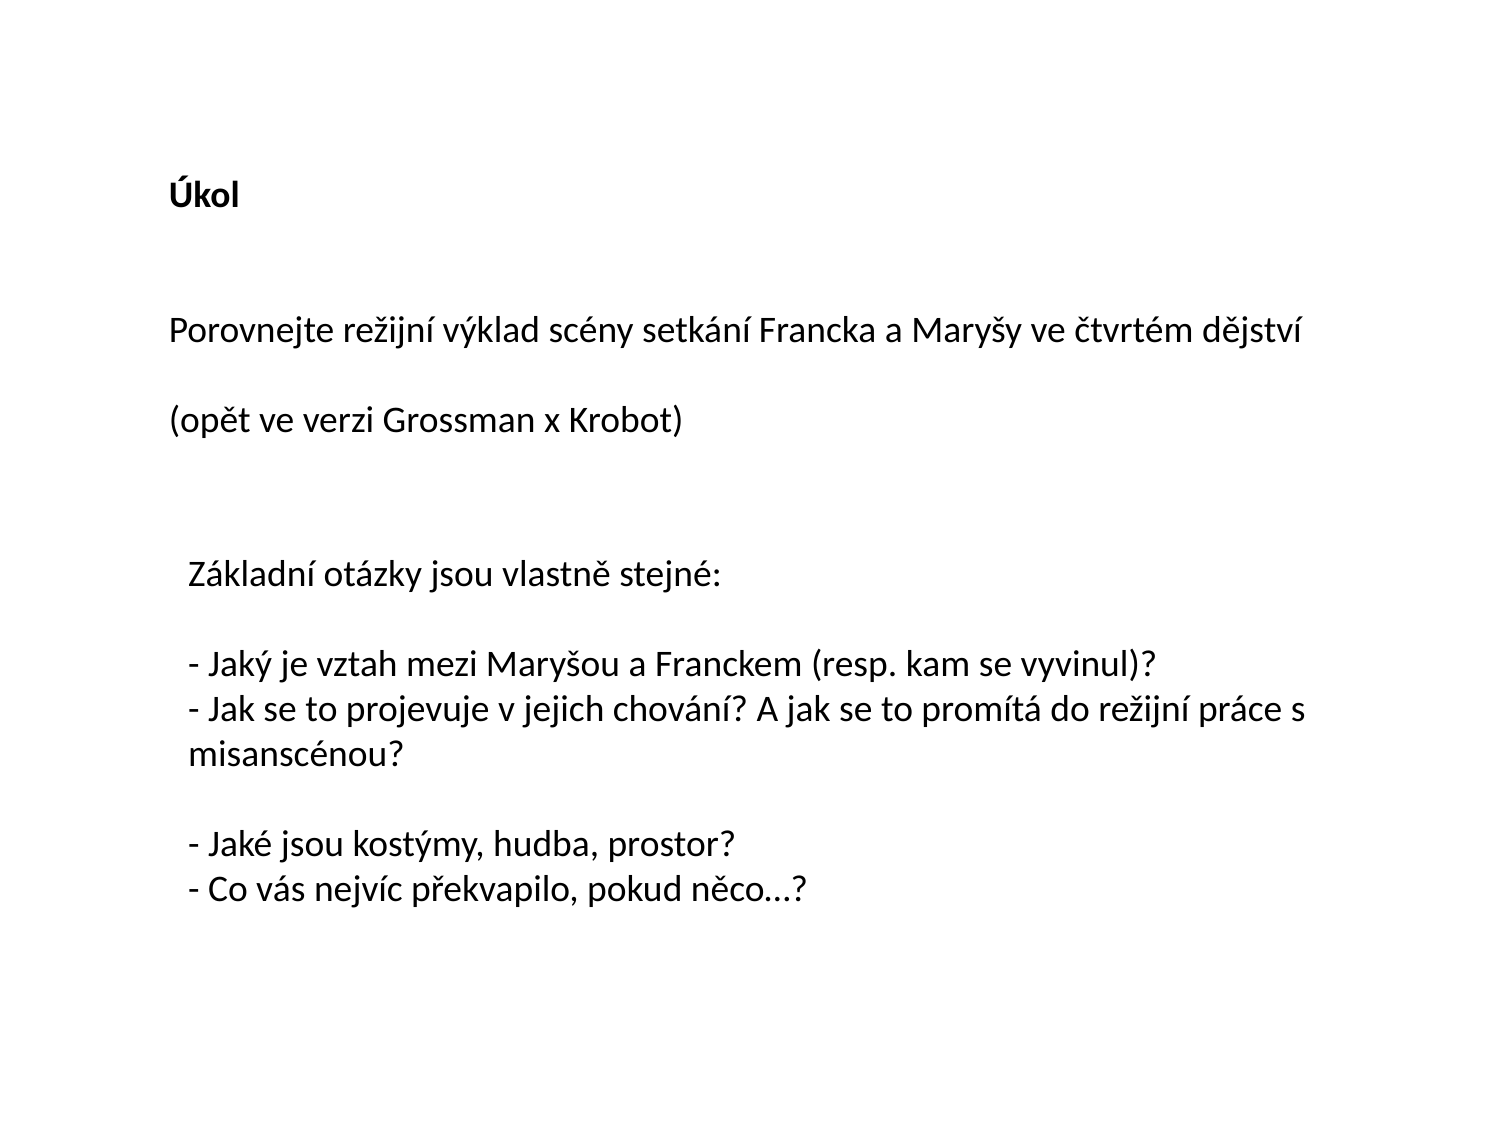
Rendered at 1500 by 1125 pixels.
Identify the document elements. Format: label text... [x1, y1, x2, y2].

text_box Základní otázky jsou vlastně stejné: - Jaký je vztah mezi Maryšou a Franckem (resp. kam se vyvinul)? - Jak se to projevuje v jejich chování? A jak se to promítá do režijní práce s misanscénou? - Jaké jsou kostýmy, hudba, prostor? - Co vás nejvíc překvapilo, pokud něco…? [173, 541, 1365, 917]
text_box Úkol Porovnejte režijní výklad scény setkání Francka a Maryšy ve čtvrtém dějství (opět ve verzi Grossman x Krobot) [154, 162, 1410, 538]
